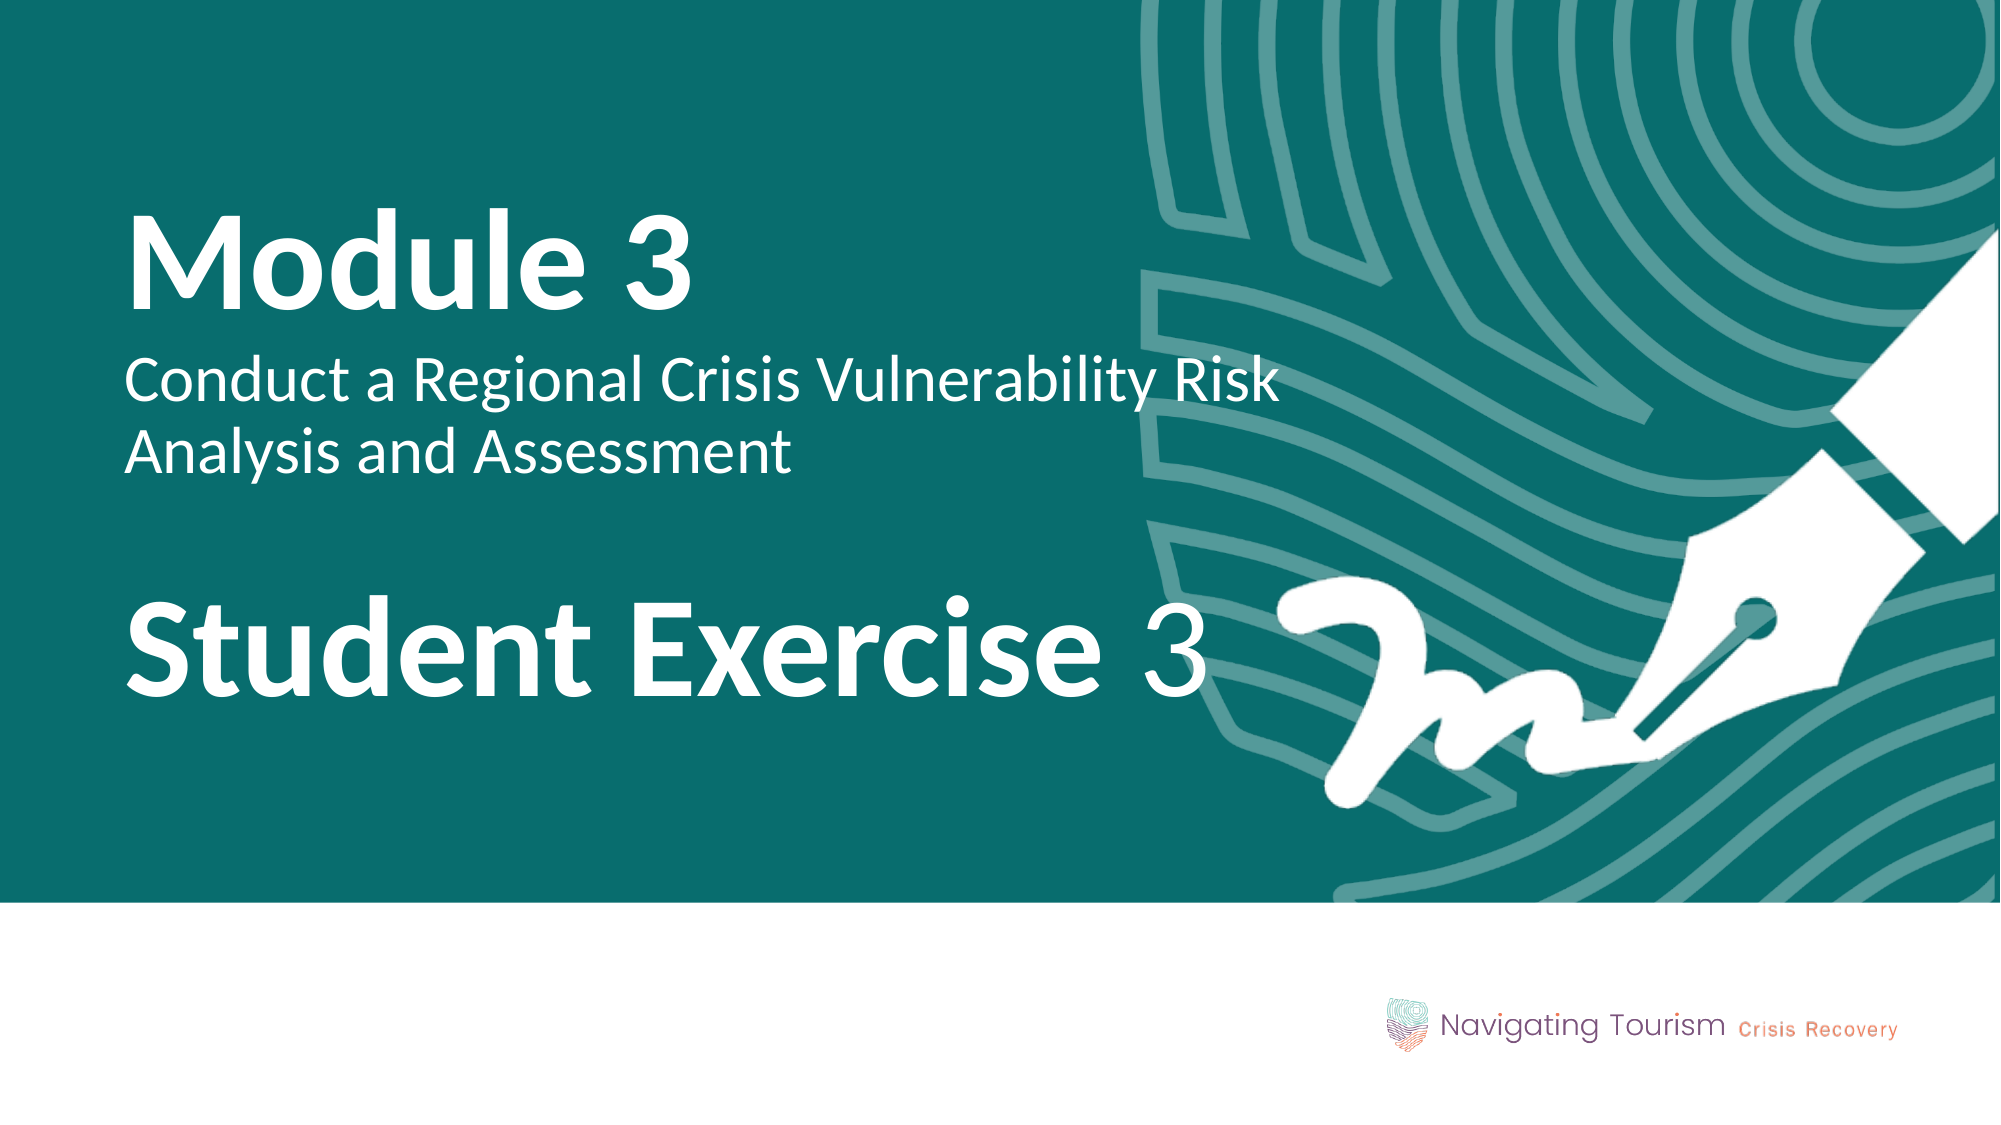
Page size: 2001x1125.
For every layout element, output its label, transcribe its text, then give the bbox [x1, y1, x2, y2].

picture [1387, 993, 1433, 1056]
list Module 3 Conduct a Regional Crisis Vulnerability Risk Analysis and Assessment Student Exercise 3 [109, 123, 1503, 803]
picture [1138, 0, 2000, 903]
picture [1434, 1000, 1899, 1050]
